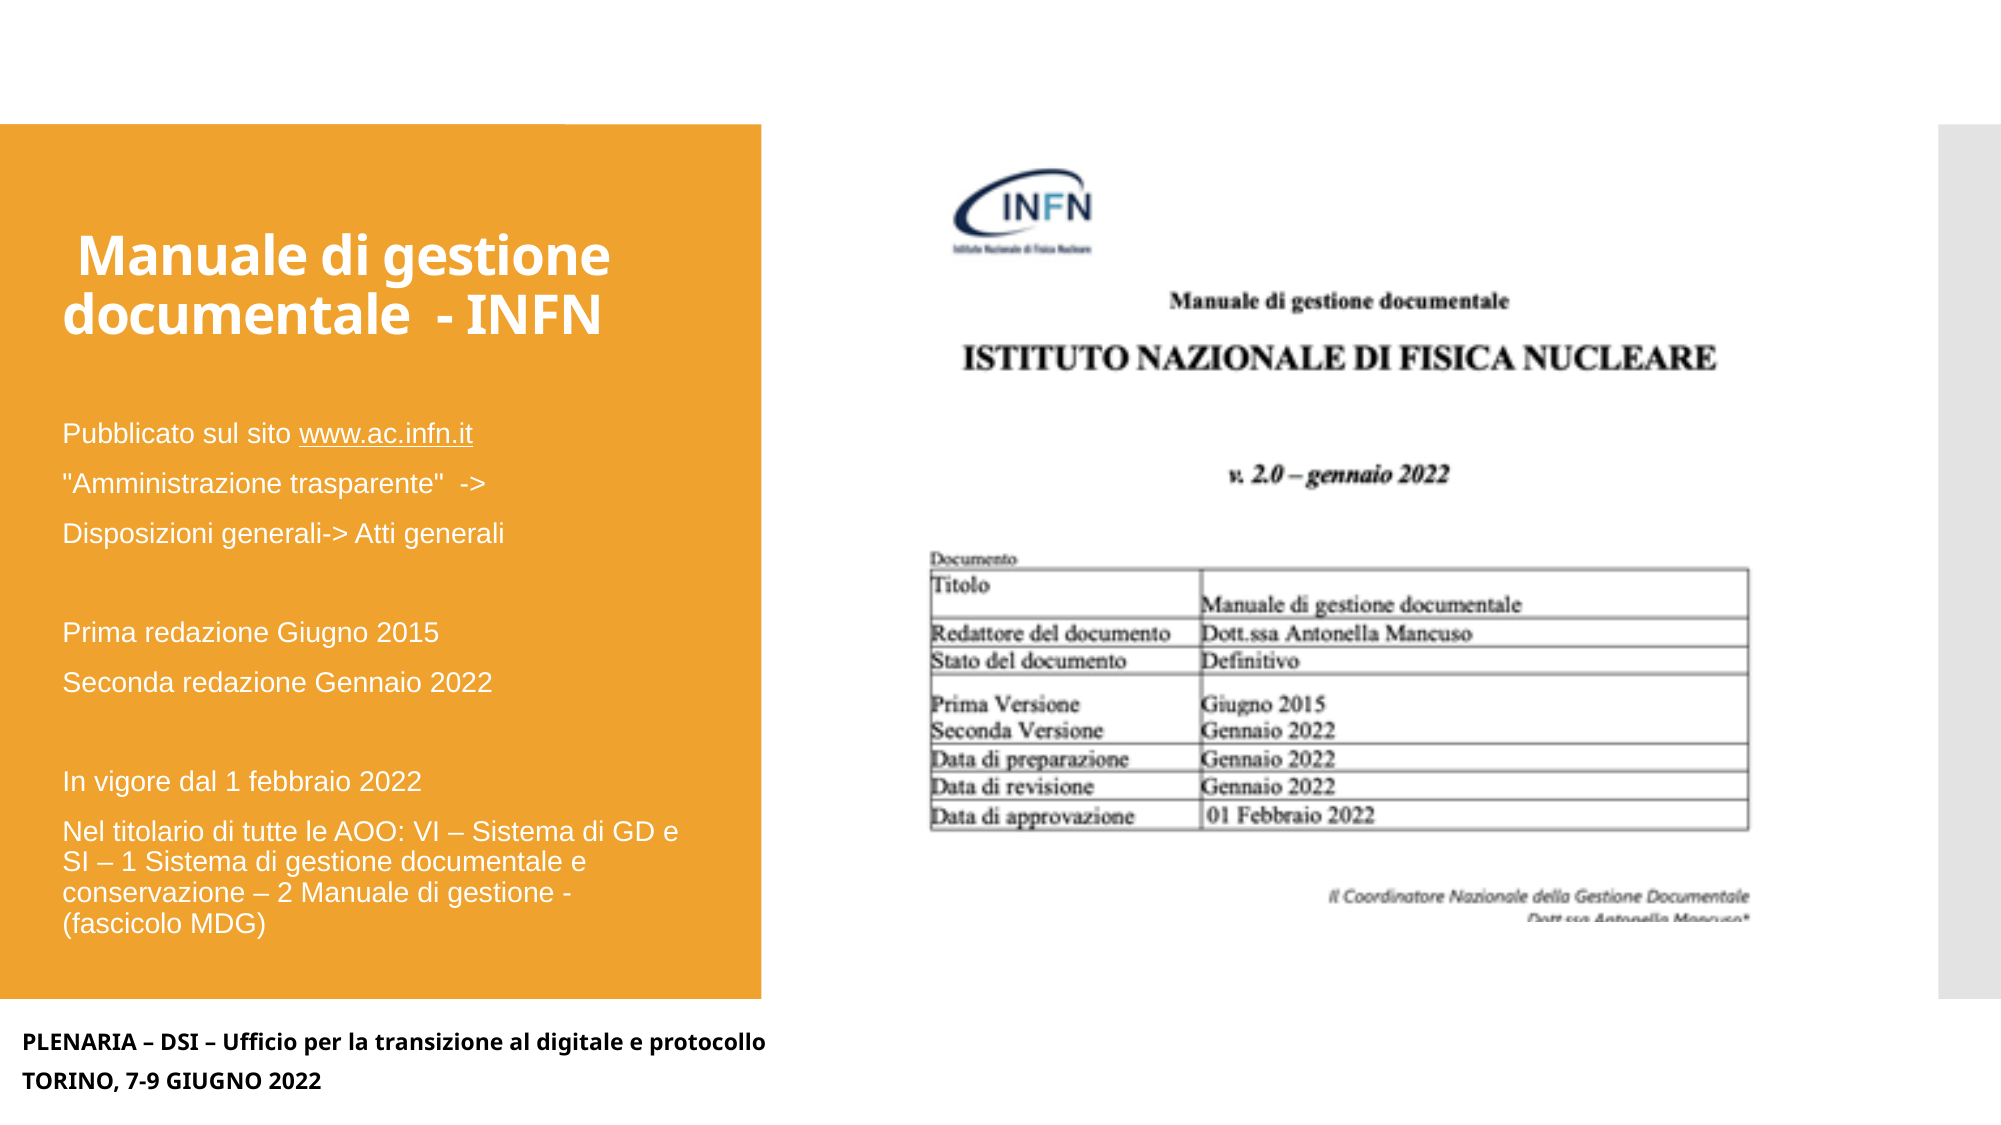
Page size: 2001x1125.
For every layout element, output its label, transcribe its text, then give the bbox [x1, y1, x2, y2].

picture [842, 124, 1792, 923]
text_box [0, 124, 762, 1000]
list Pubblicato sul sito www.ac.infn.it "Amministrazione trasparente" -> Disposizioni generali-> Atti generali Prima redazione Giugno 2015 Seconda redazione Gennaio 2022 In vigore dal 1 febbraio 2022 Nel titolario di tutte le AOO: VI – Sistema di GD e SI – 1 Sistema di gestione documentale e conservazione – 2 Manuale di gestione - (fascicolo MDG) [47, 411, 707, 949]
title Manuale di gestione documentale - INFN [47, 184, 707, 391]
text_box PLENARIA – DSI – Ufficio per la transizione al digitale e protocollo TORINO, 7-9 GIUGNO 2022 [7, 1019, 1008, 1103]
